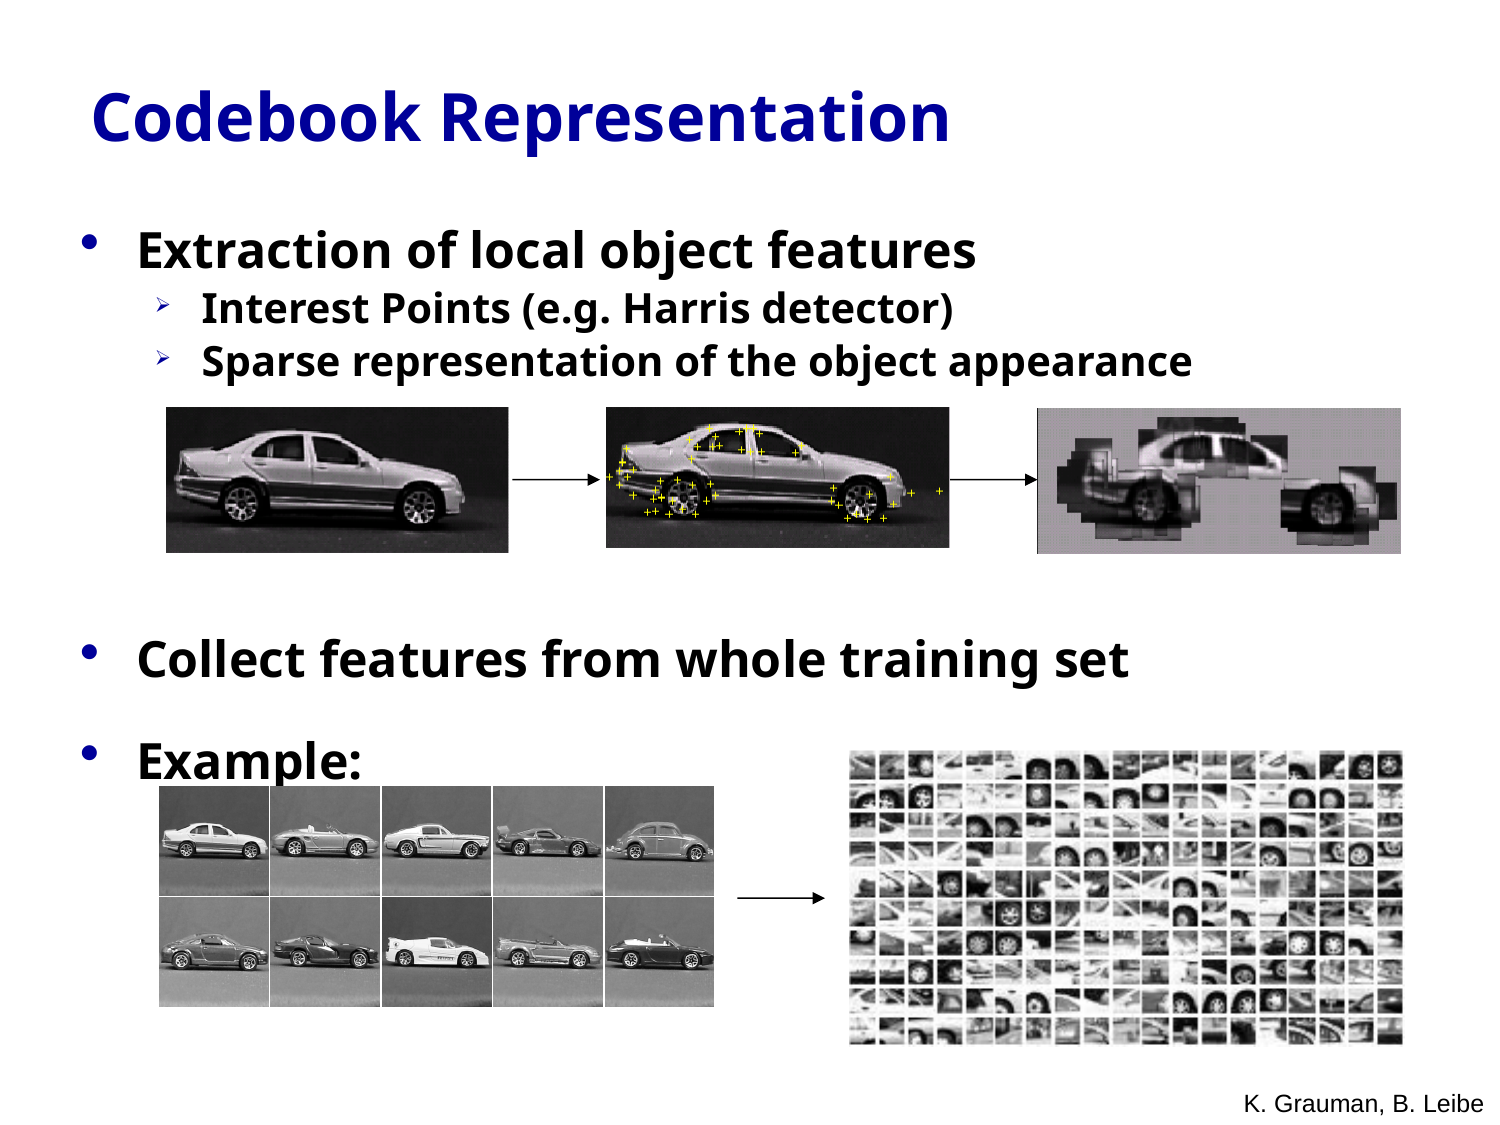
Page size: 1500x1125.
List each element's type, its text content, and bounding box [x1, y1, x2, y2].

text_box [159, 786, 714, 1007]
picture [849, 749, 1405, 1048]
text_box [737, 892, 826, 905]
footer K. Grauman, B. Leibe [1062, 1062, 1500, 1125]
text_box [162, 404, 1404, 557]
list Extraction of local object features Interest Points (e.g. Harris detector) Sparse representation of the object appearance Collect features from whole training set Example: [64, 217, 1500, 1041]
title Codebook Representation [75, 62, 1275, 163]
